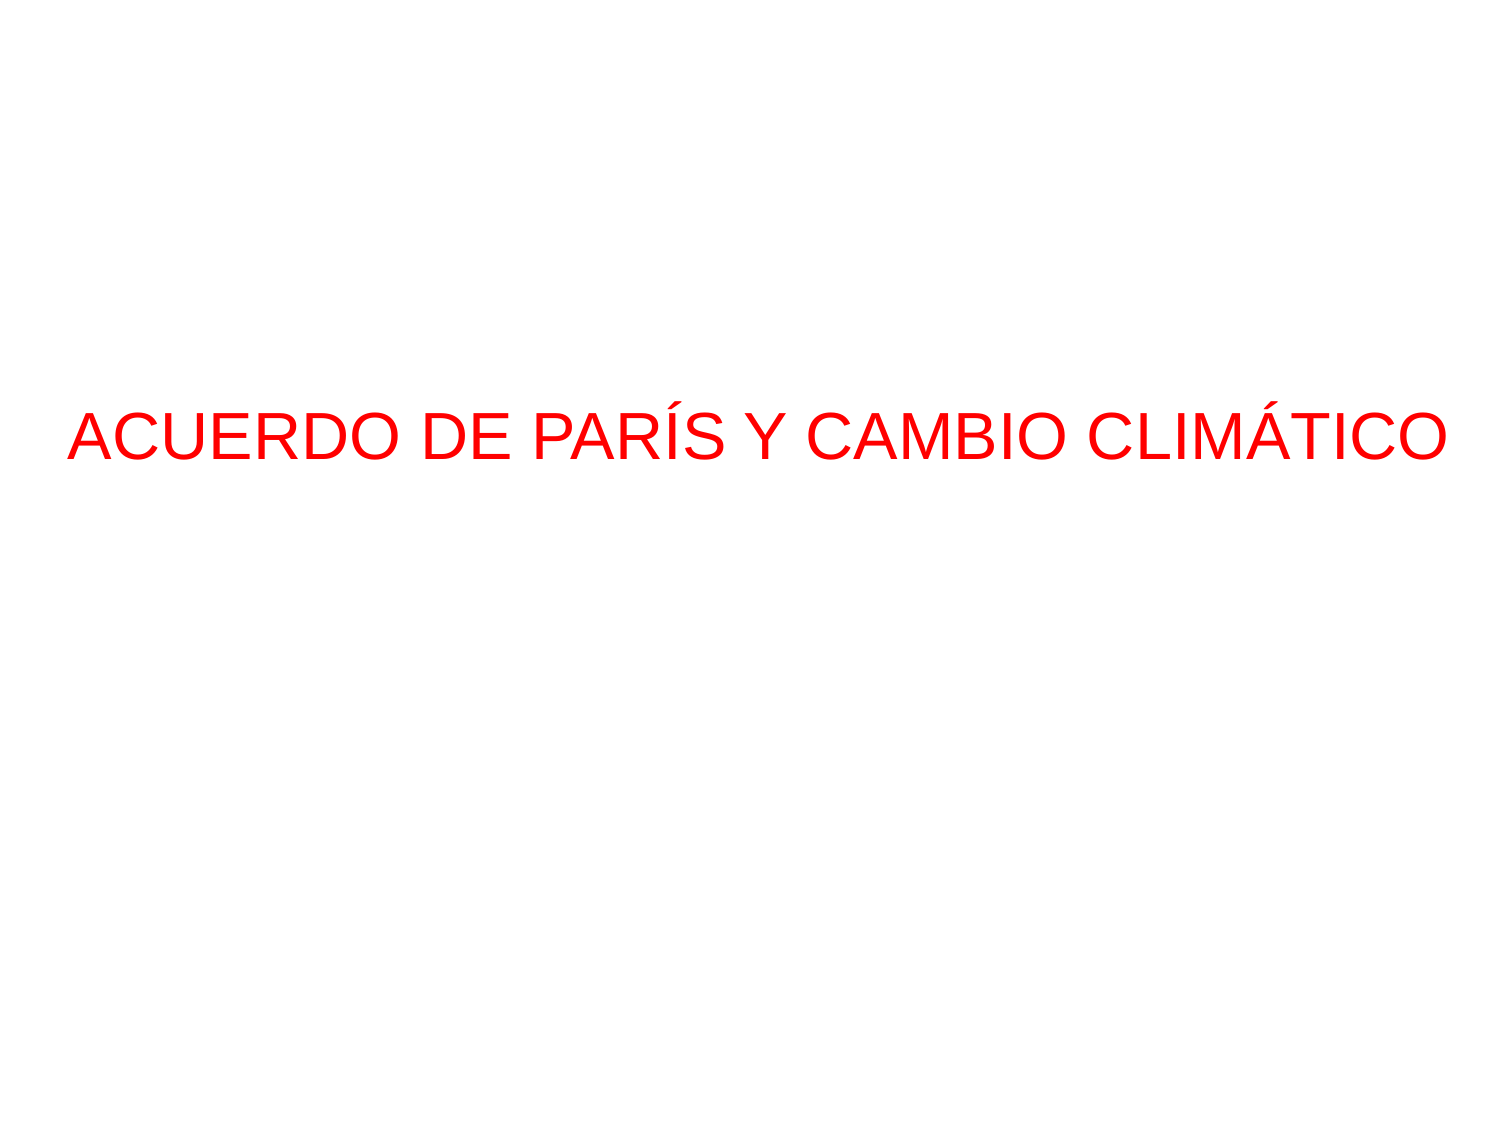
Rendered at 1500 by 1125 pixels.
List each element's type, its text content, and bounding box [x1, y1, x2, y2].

text_box ACUERDO DE PARÍS Y CAMBIO CLIMÁTICO [53, 385, 1500, 480]
